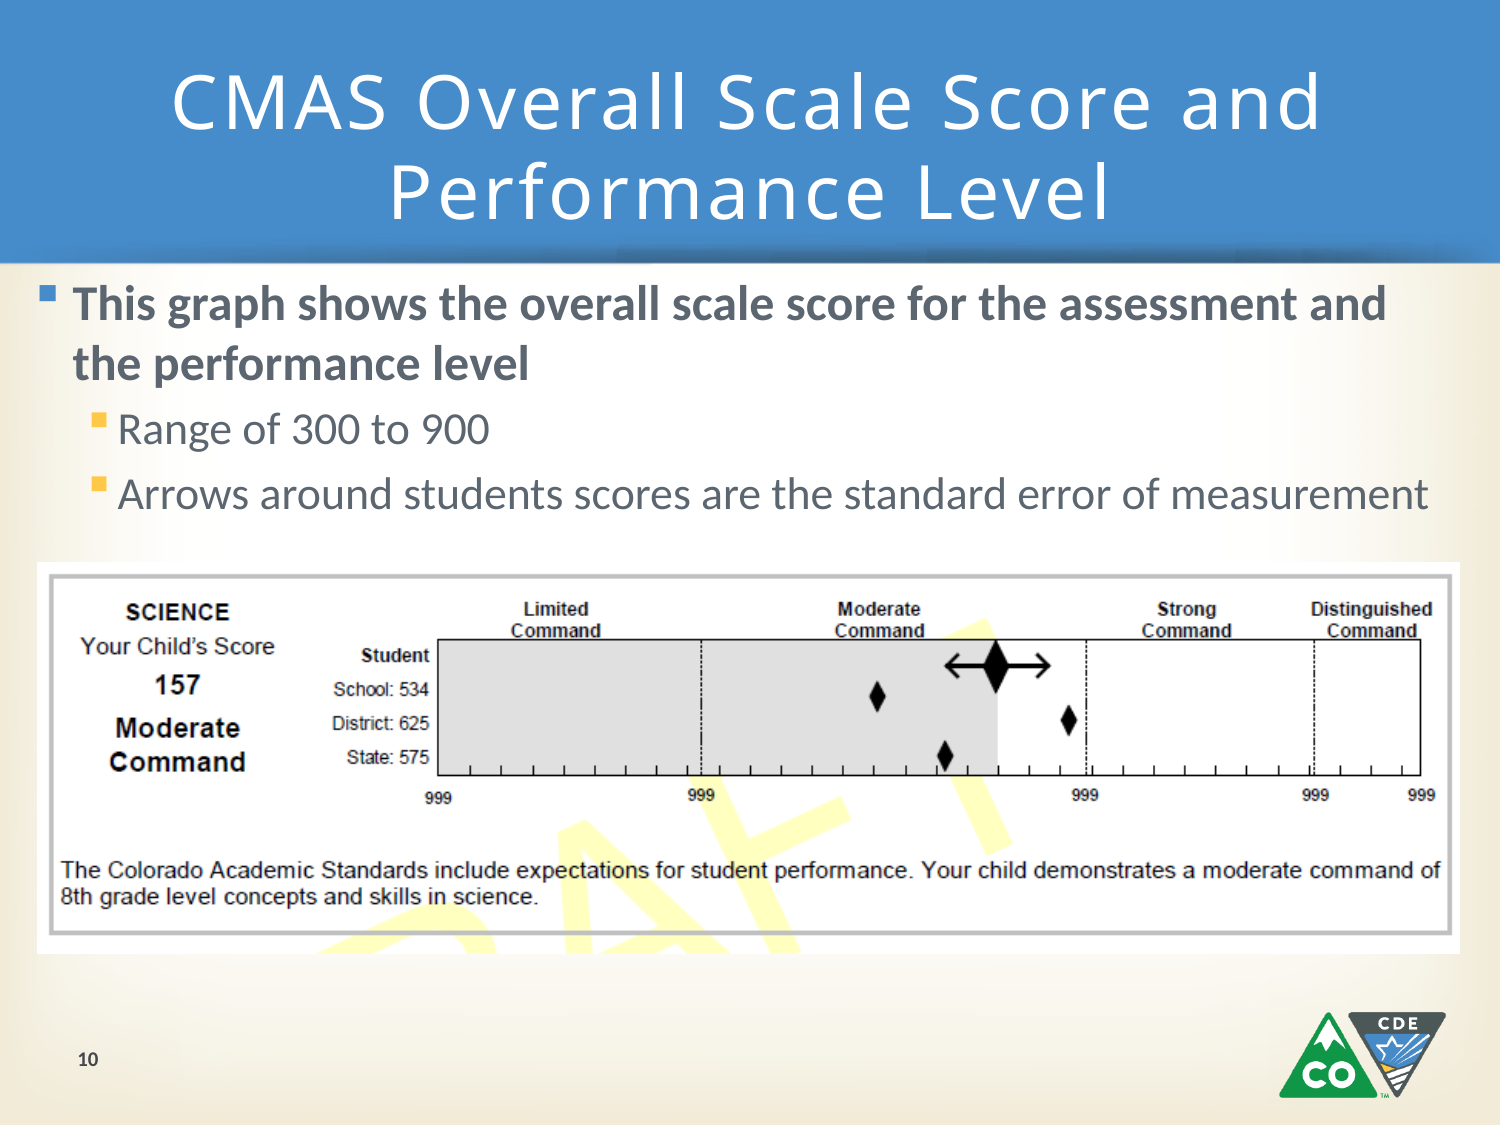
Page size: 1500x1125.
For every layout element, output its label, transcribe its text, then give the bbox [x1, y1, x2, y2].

footer 10 [62, 1027, 538, 1088]
list This graph shows the overall scale score for the assessment and the performance level Range of 300 to 900 Arrows around students scores are the standard error of measurement [12, 262, 1475, 1005]
picture [0, 0, 1500, 1125]
title CMAS Overall Scale Score and Performance Level [62, 58, 1438, 232]
